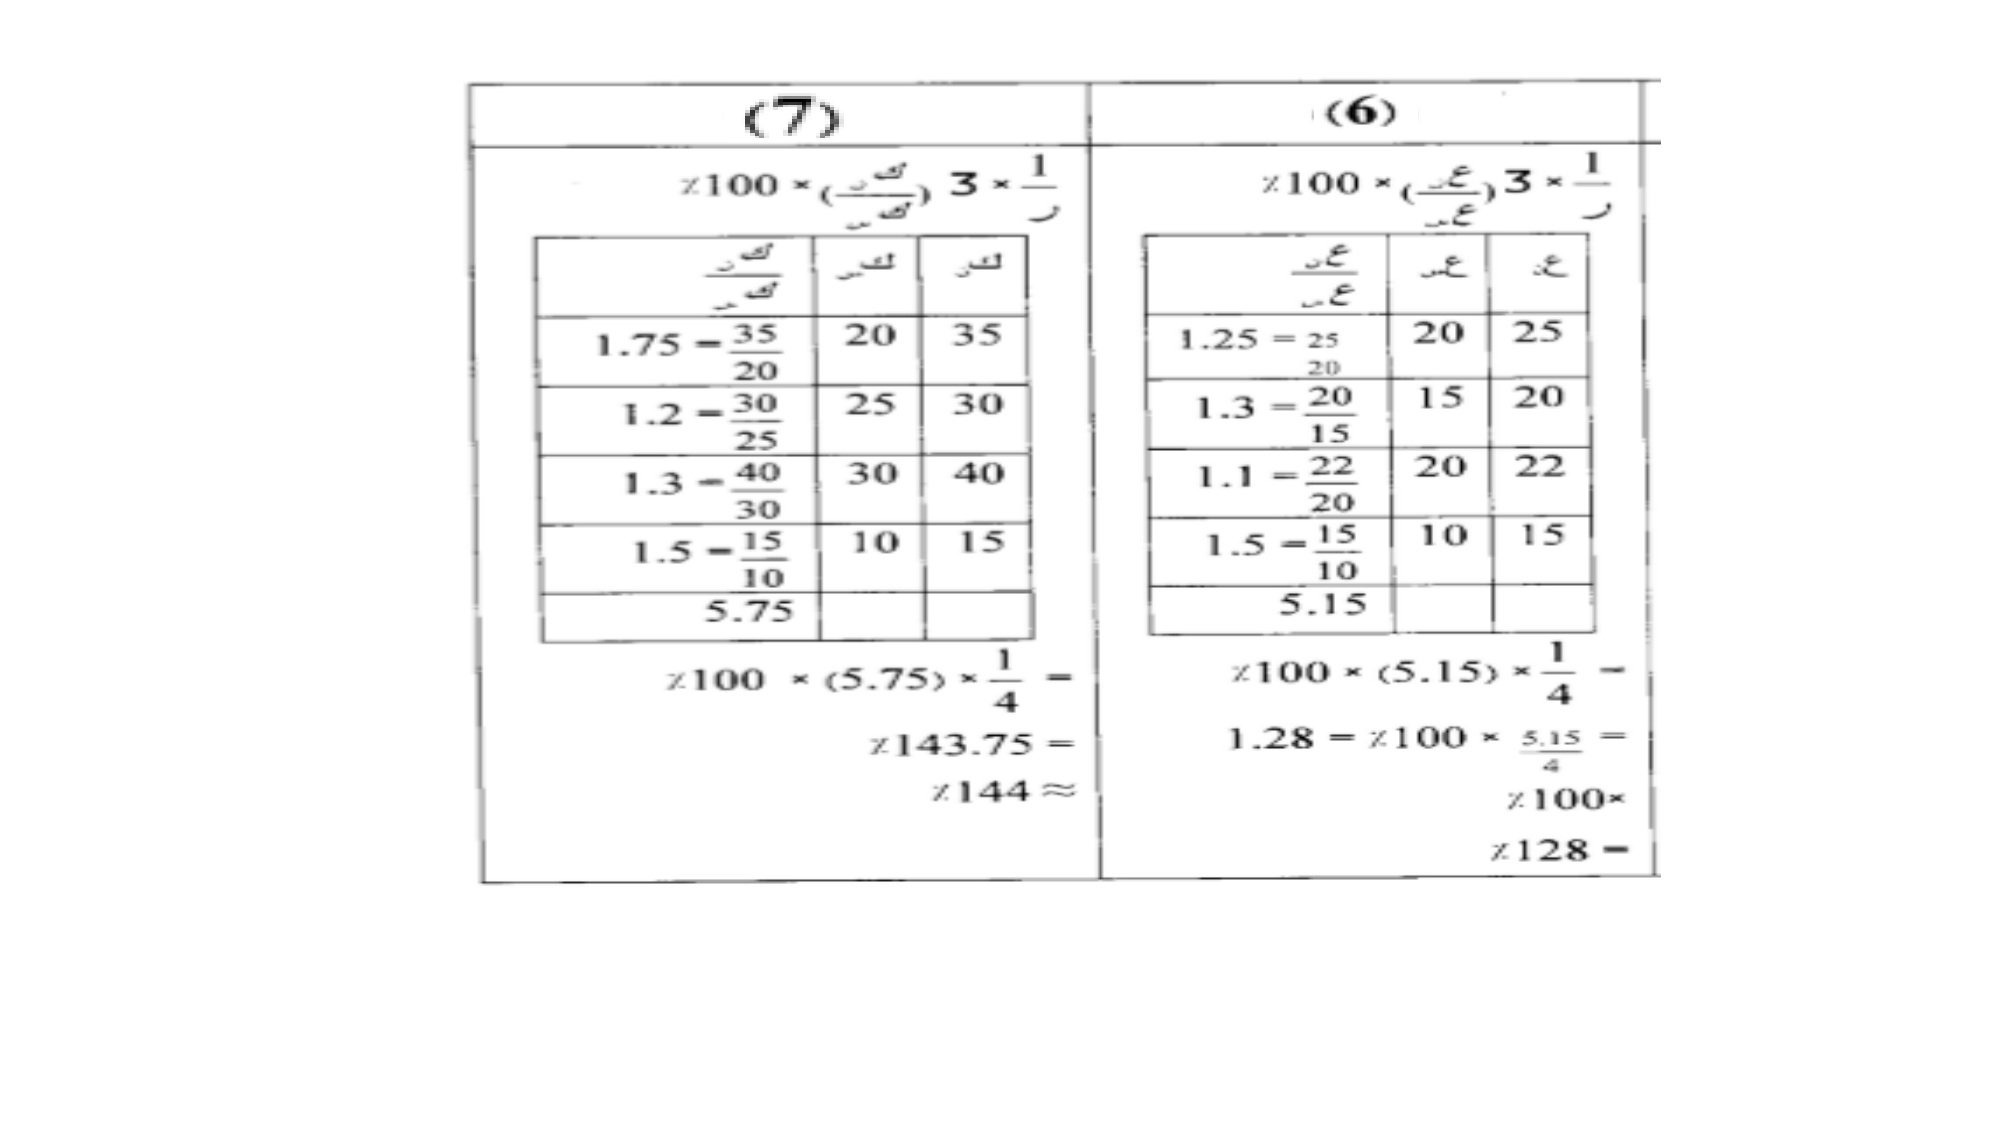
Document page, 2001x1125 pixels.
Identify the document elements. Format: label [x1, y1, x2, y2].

picture [460, 64, 1661, 896]
